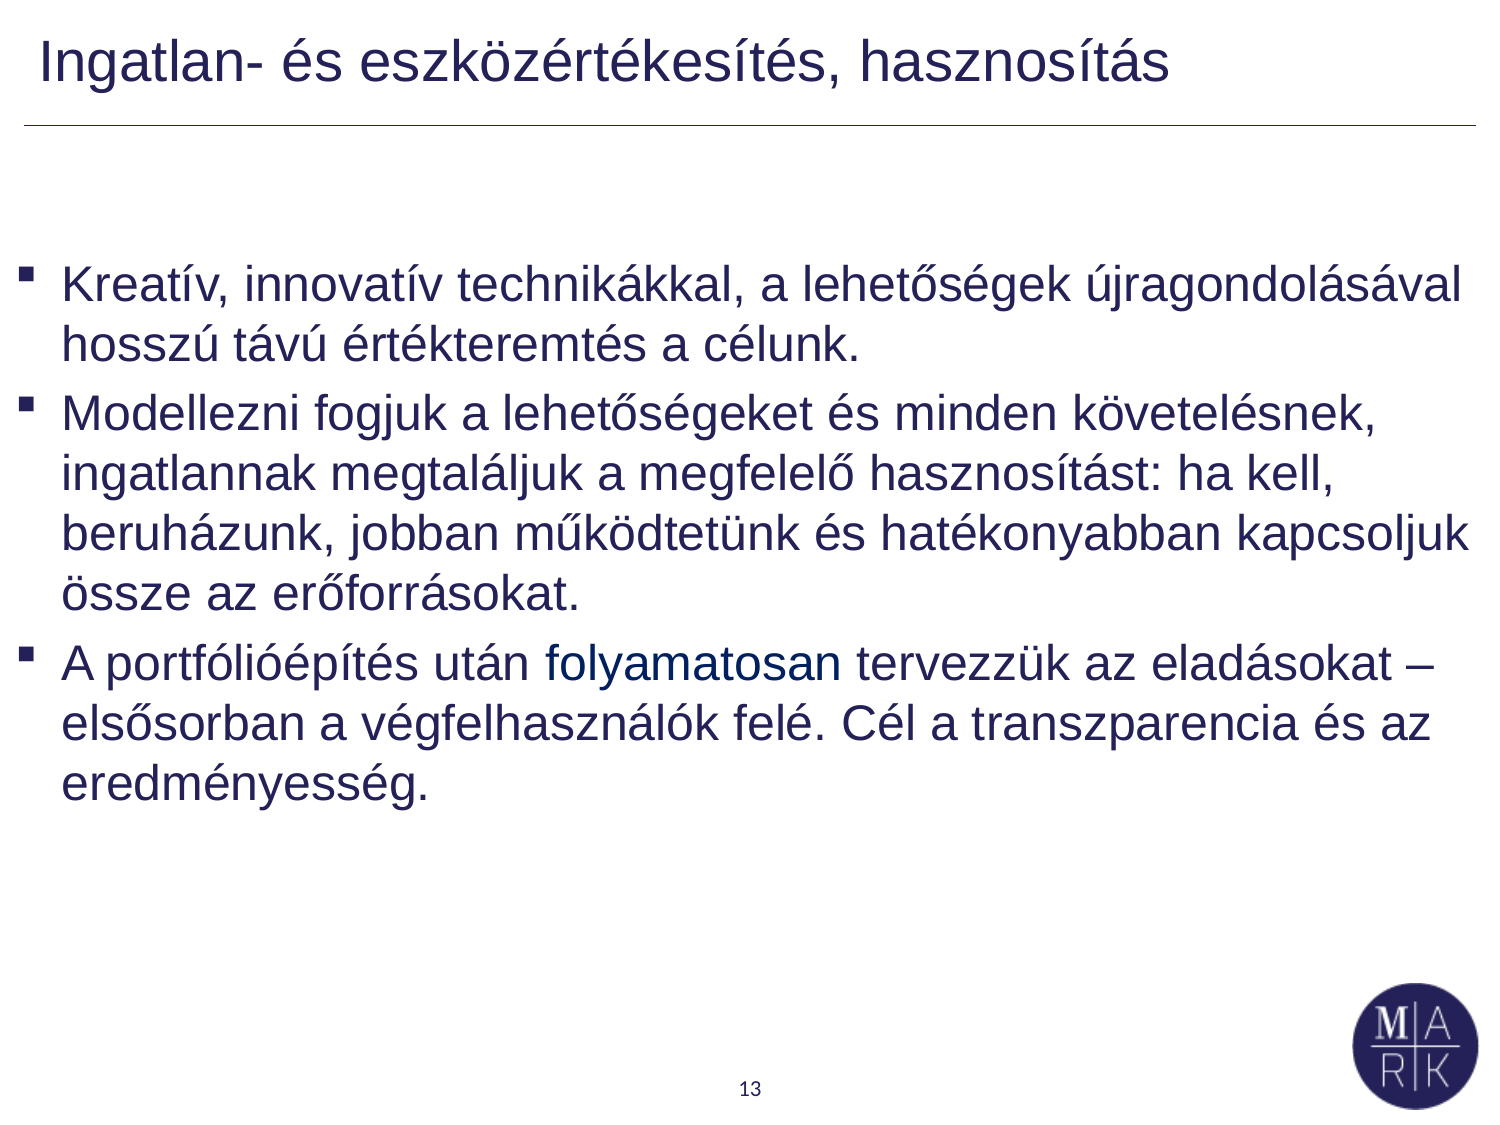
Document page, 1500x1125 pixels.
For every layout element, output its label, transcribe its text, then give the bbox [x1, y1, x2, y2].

slide_number 13 [581, 1057, 919, 1118]
picture [1352, 983, 1480, 1110]
list Kreatív, innovatív technikákkal, a lehetőségek újragondolásával hosszú távú értékteremtés a célunk. Modellezni fogjuk a lehetőségeket és minden követelésnek, ingatlannak megtaláljuk a megfelelő hasznosítást: ha kell, beruházunk, jobban működtetünk és hatékonyabban kapcsoljuk össze az erőforrásokat. A portfólióépítés után folyamatosan tervezzük az eladásokat – elsősorban a végfelhasználók felé. Cél a transzparencia és az eredményesség. [0, 243, 1495, 614]
title Ingatlan- és eszközértékesítés, hasznosítás [23, 15, 1374, 83]
